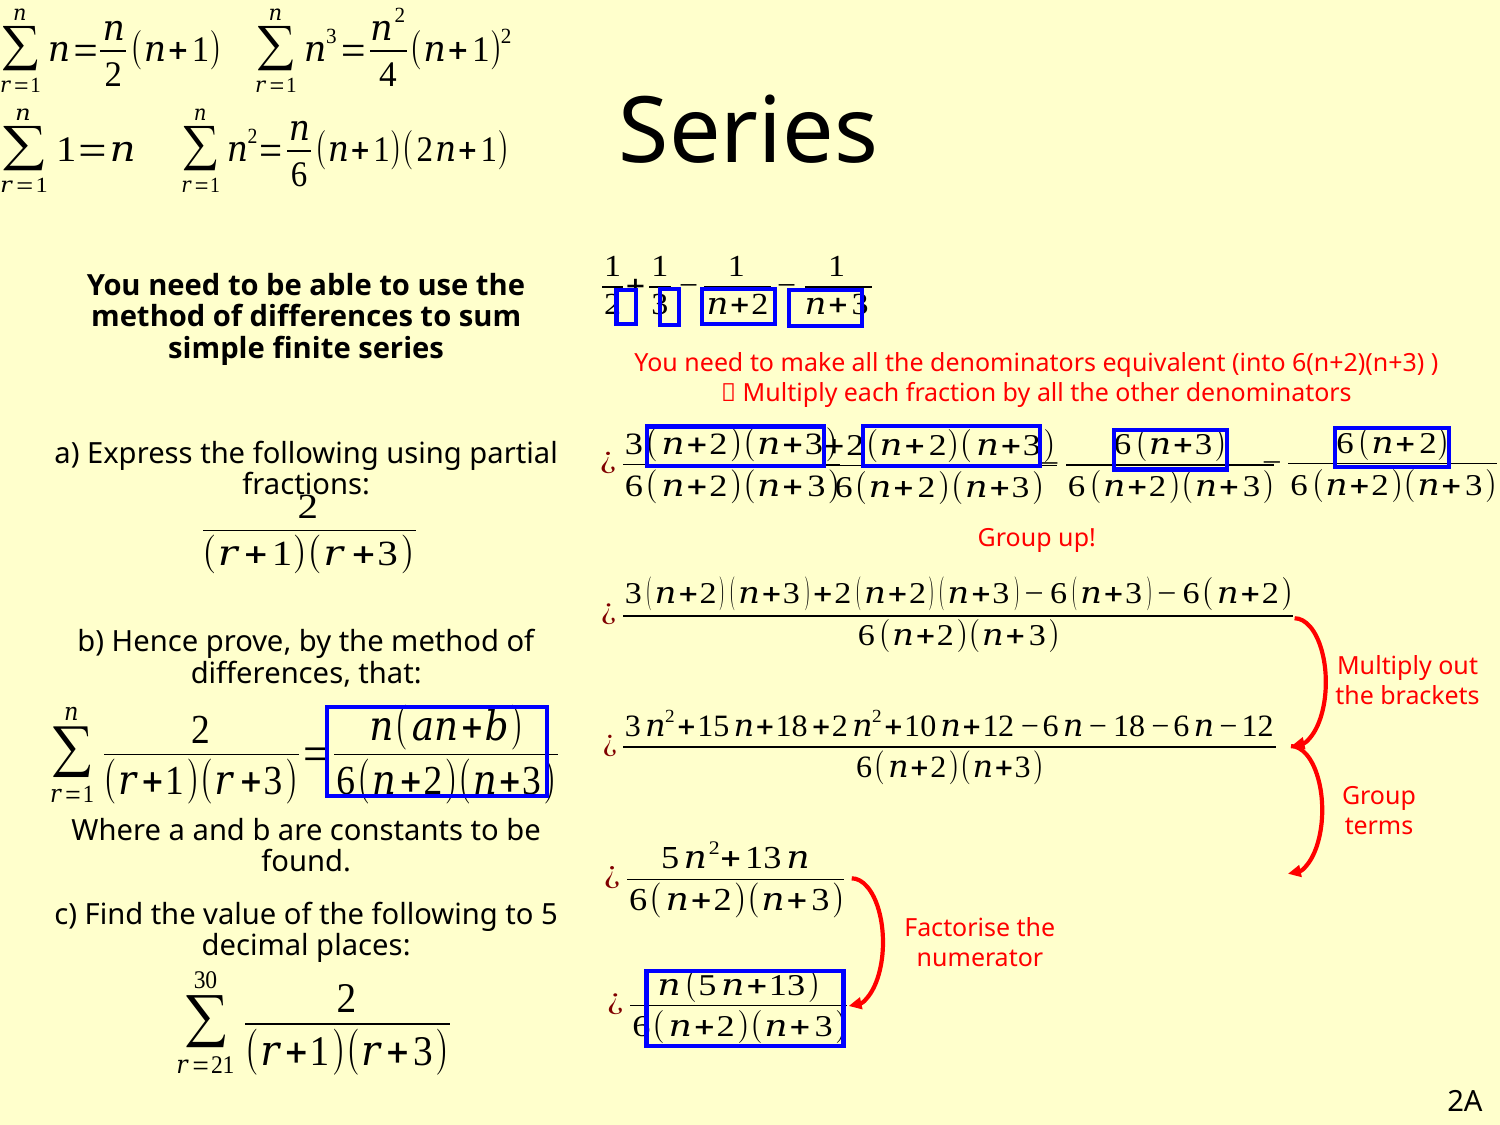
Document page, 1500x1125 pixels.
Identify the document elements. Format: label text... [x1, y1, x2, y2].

title Series [101, 24, 1396, 242]
text_box [862, 425, 1041, 467]
text_box [1113, 429, 1228, 470]
text_box 2A [1432, 1074, 1498, 1125]
list You need to be able to use the method of differences to sum simple finite series a) Express the following using partial fractions: b) Hence prove, by the method of differences, that: Where a and b are constants to be found. c) Find the value of the following to 5 decimal places: [37, 262, 575, 1075]
text_box [701, 288, 776, 325]
text_box [1288, 745, 1318, 878]
text_box Group up! [953, 513, 1120, 559]
text_box [788, 289, 863, 327]
text_box [1291, 617, 1322, 750]
text_box Group terms [1308, 772, 1451, 847]
text_box [659, 288, 680, 326]
text_box You need to make all the denominators equivalent (into 6(n+2)(n+3) )  Multiply each fraction by all the other denominators [608, 339, 1466, 414]
text_box [616, 289, 637, 325]
text_box Multiply out the brackets [1313, 642, 1500, 717]
text_box [848, 877, 883, 1010]
text_box [646, 426, 825, 467]
text_box [645, 970, 844, 1047]
text_box [1334, 427, 1450, 468]
text_box Factorise the numerator [883, 904, 1076, 979]
text_box [326, 706, 548, 797]
